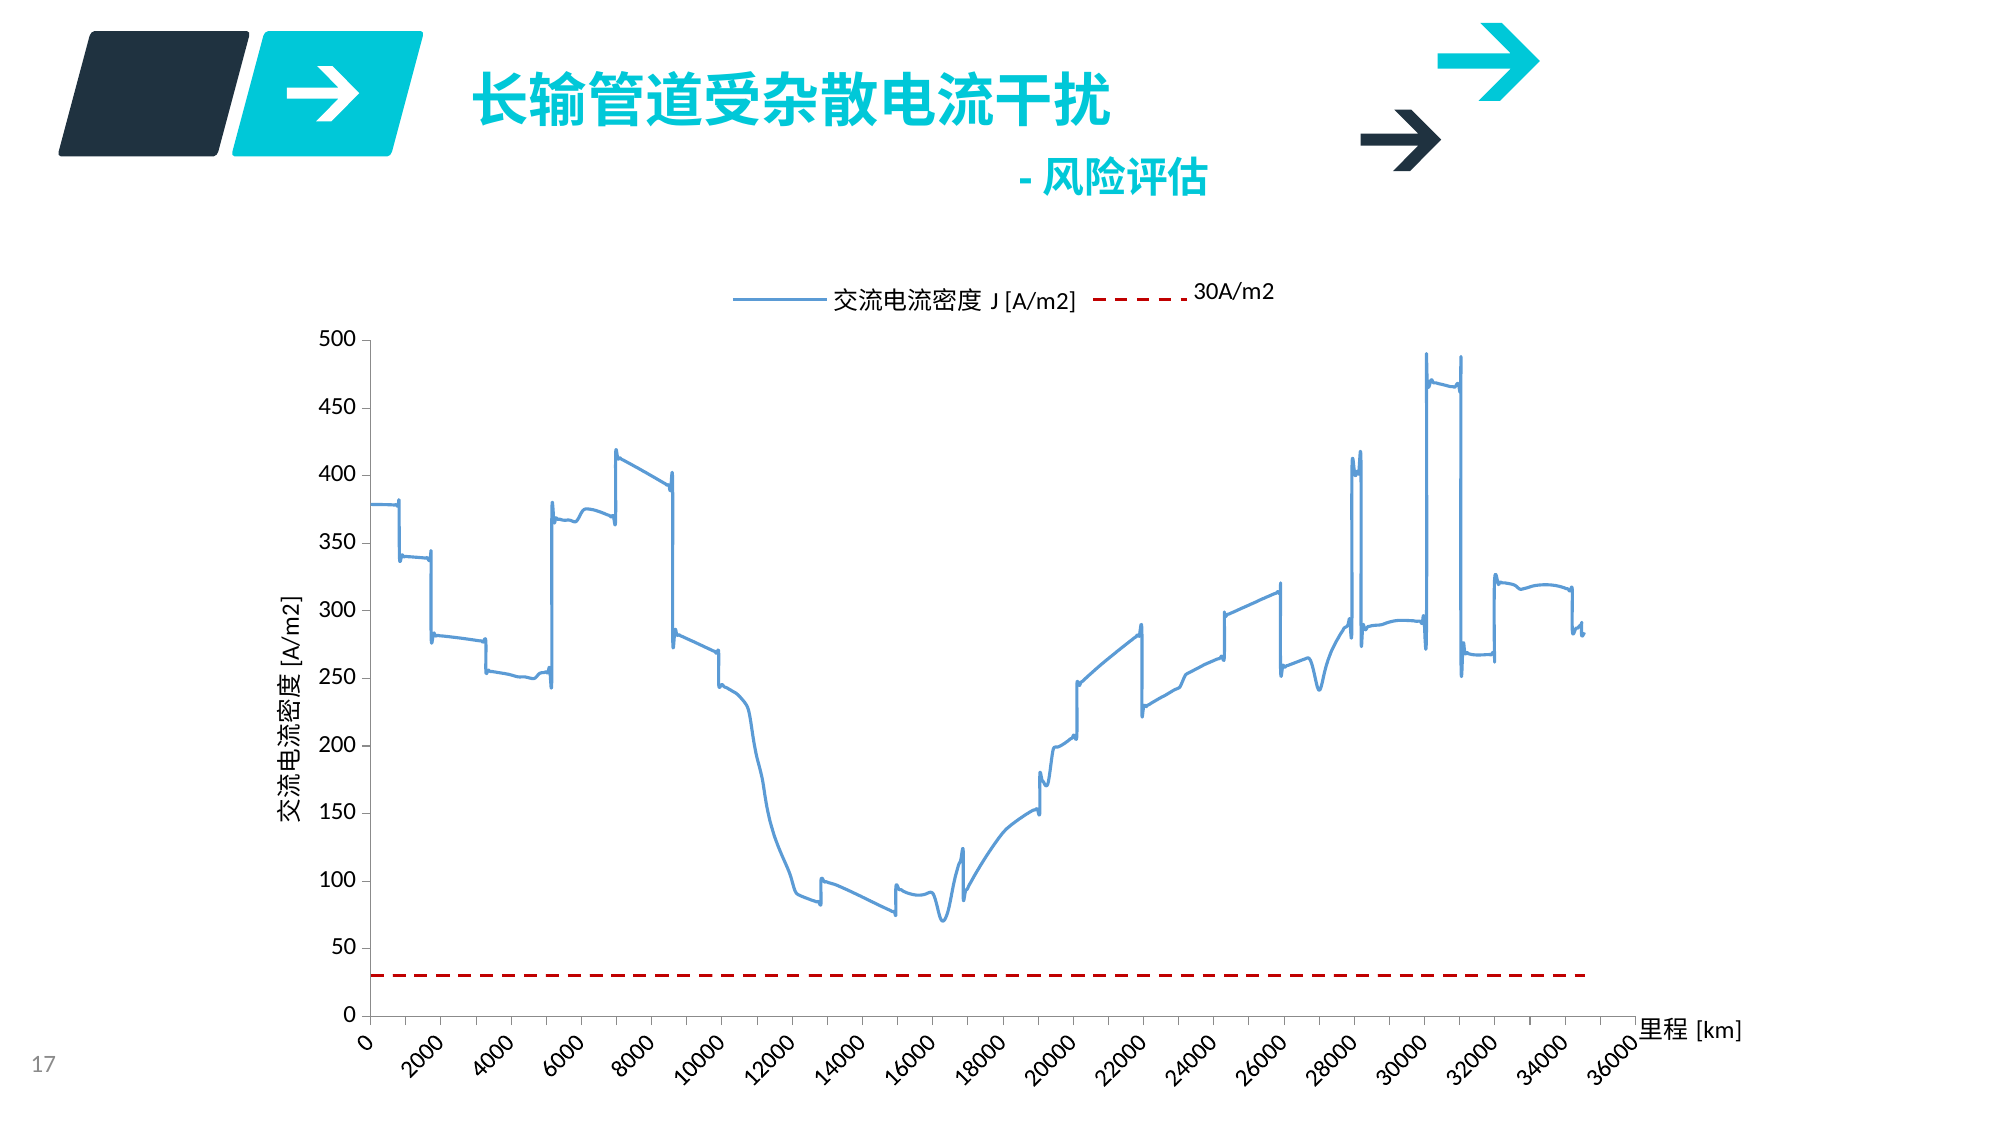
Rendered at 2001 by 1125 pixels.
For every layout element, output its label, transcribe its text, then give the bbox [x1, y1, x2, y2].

chart [261, 264, 1748, 1093]
slide_number 17 [0, 1032, 72, 1093]
text_box 长输管道受杂散电流干扰 -风险评估 [394, 76, 1705, 182]
